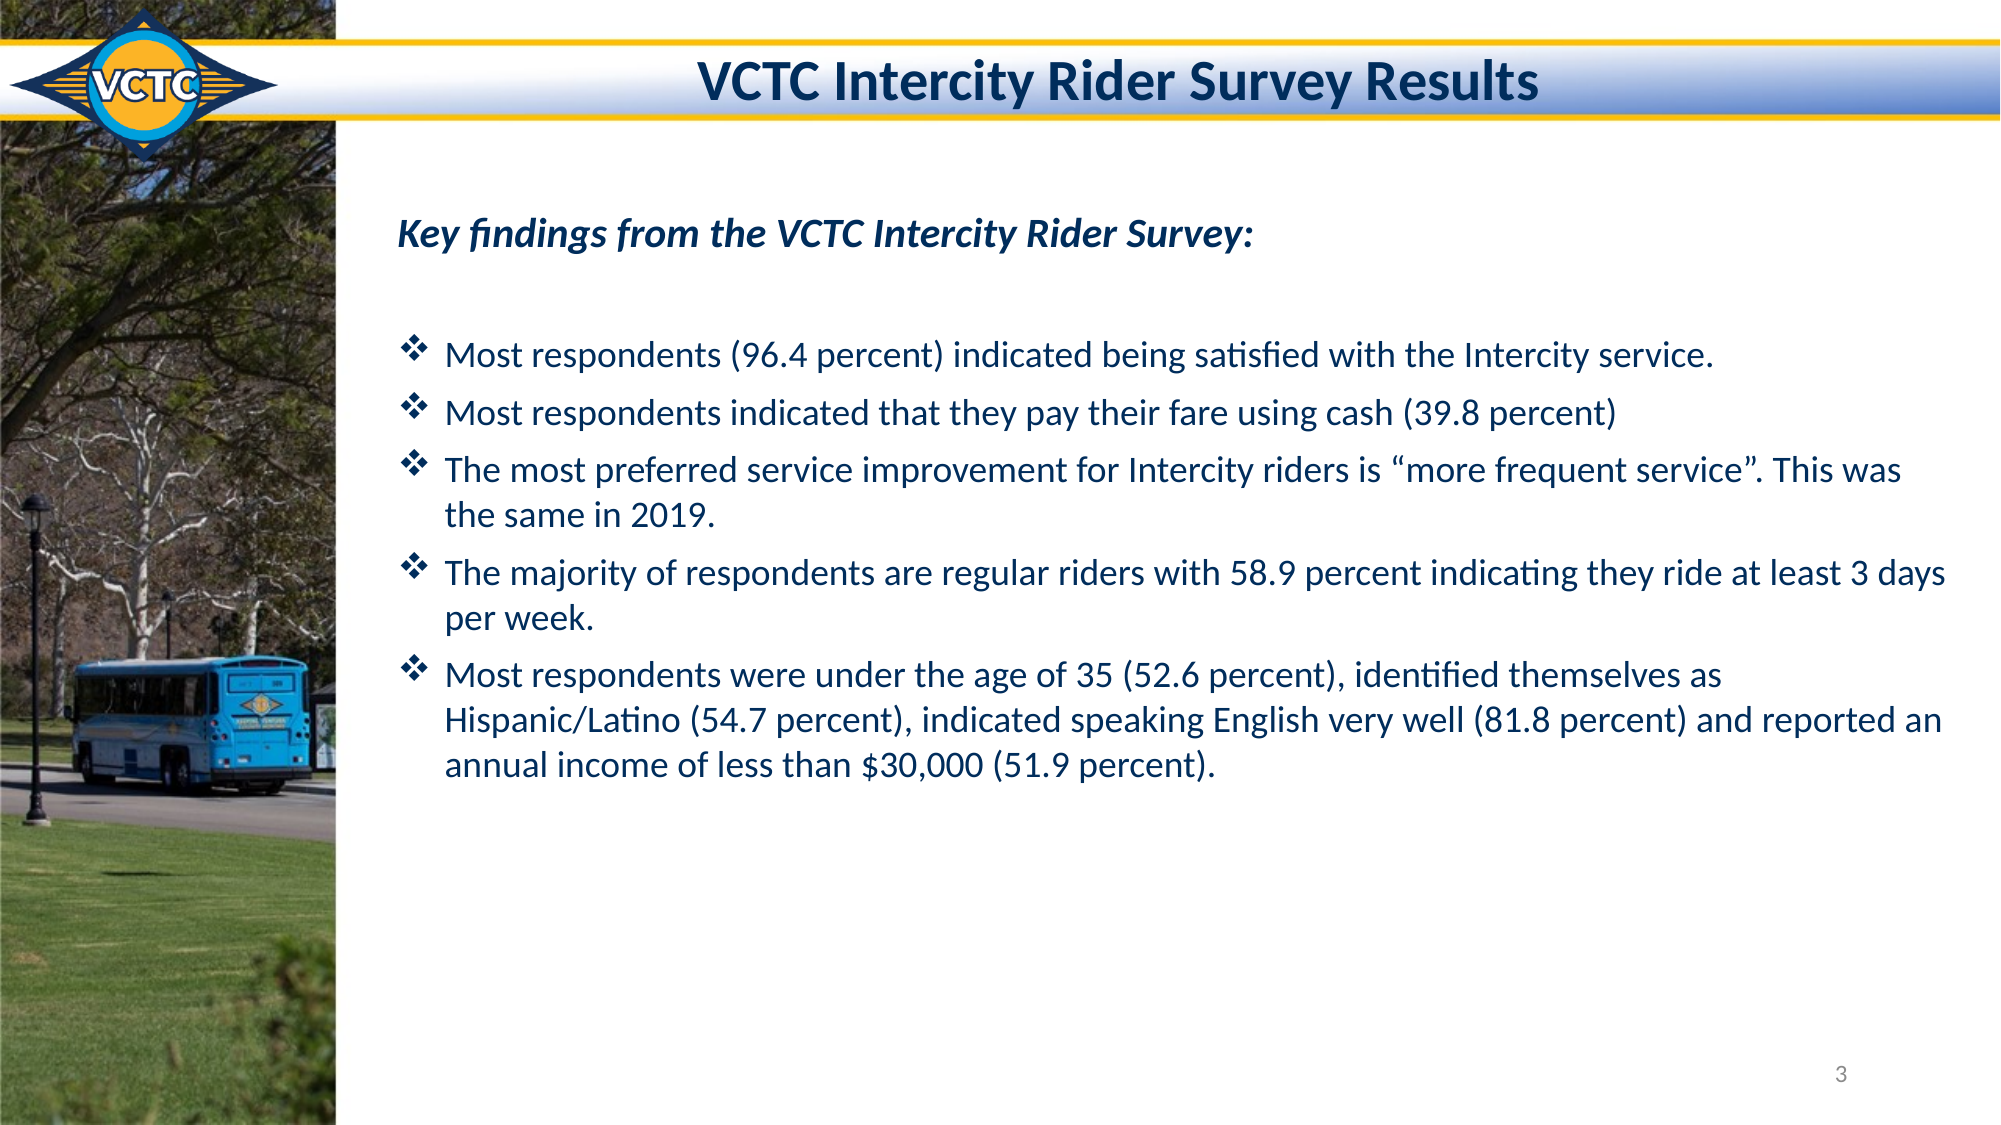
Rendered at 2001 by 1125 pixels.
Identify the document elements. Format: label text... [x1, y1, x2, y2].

picture [0, 0, 2001, 1125]
slide_number 3 [1412, 1042, 1863, 1103]
text_box VCTC Intercity Rider Survey Results [427, 34, 1810, 120]
text_box Key findings from the VCTC Intercity Rider Survey: Most respondents (96.4 percent) indicated being satisfied with the Intercity service. Most respondents indicated that they pay their fare using cash (39.8 percent) The most preferred service improvement for Intercity riders is “more frequent service”. This was the same in 2019. The majority of respondents are regular riders with 58.9 percent indicating they ride at least 3 days per week. Most respondents were under the age of 35 (52.6 percent), identified themselves as Hispanic/Latino (54.7 percent), indicated speaking English very well (81.8 percent) and reported an annual income of less than $30,000 (51.9 percent). [383, 197, 1965, 896]
